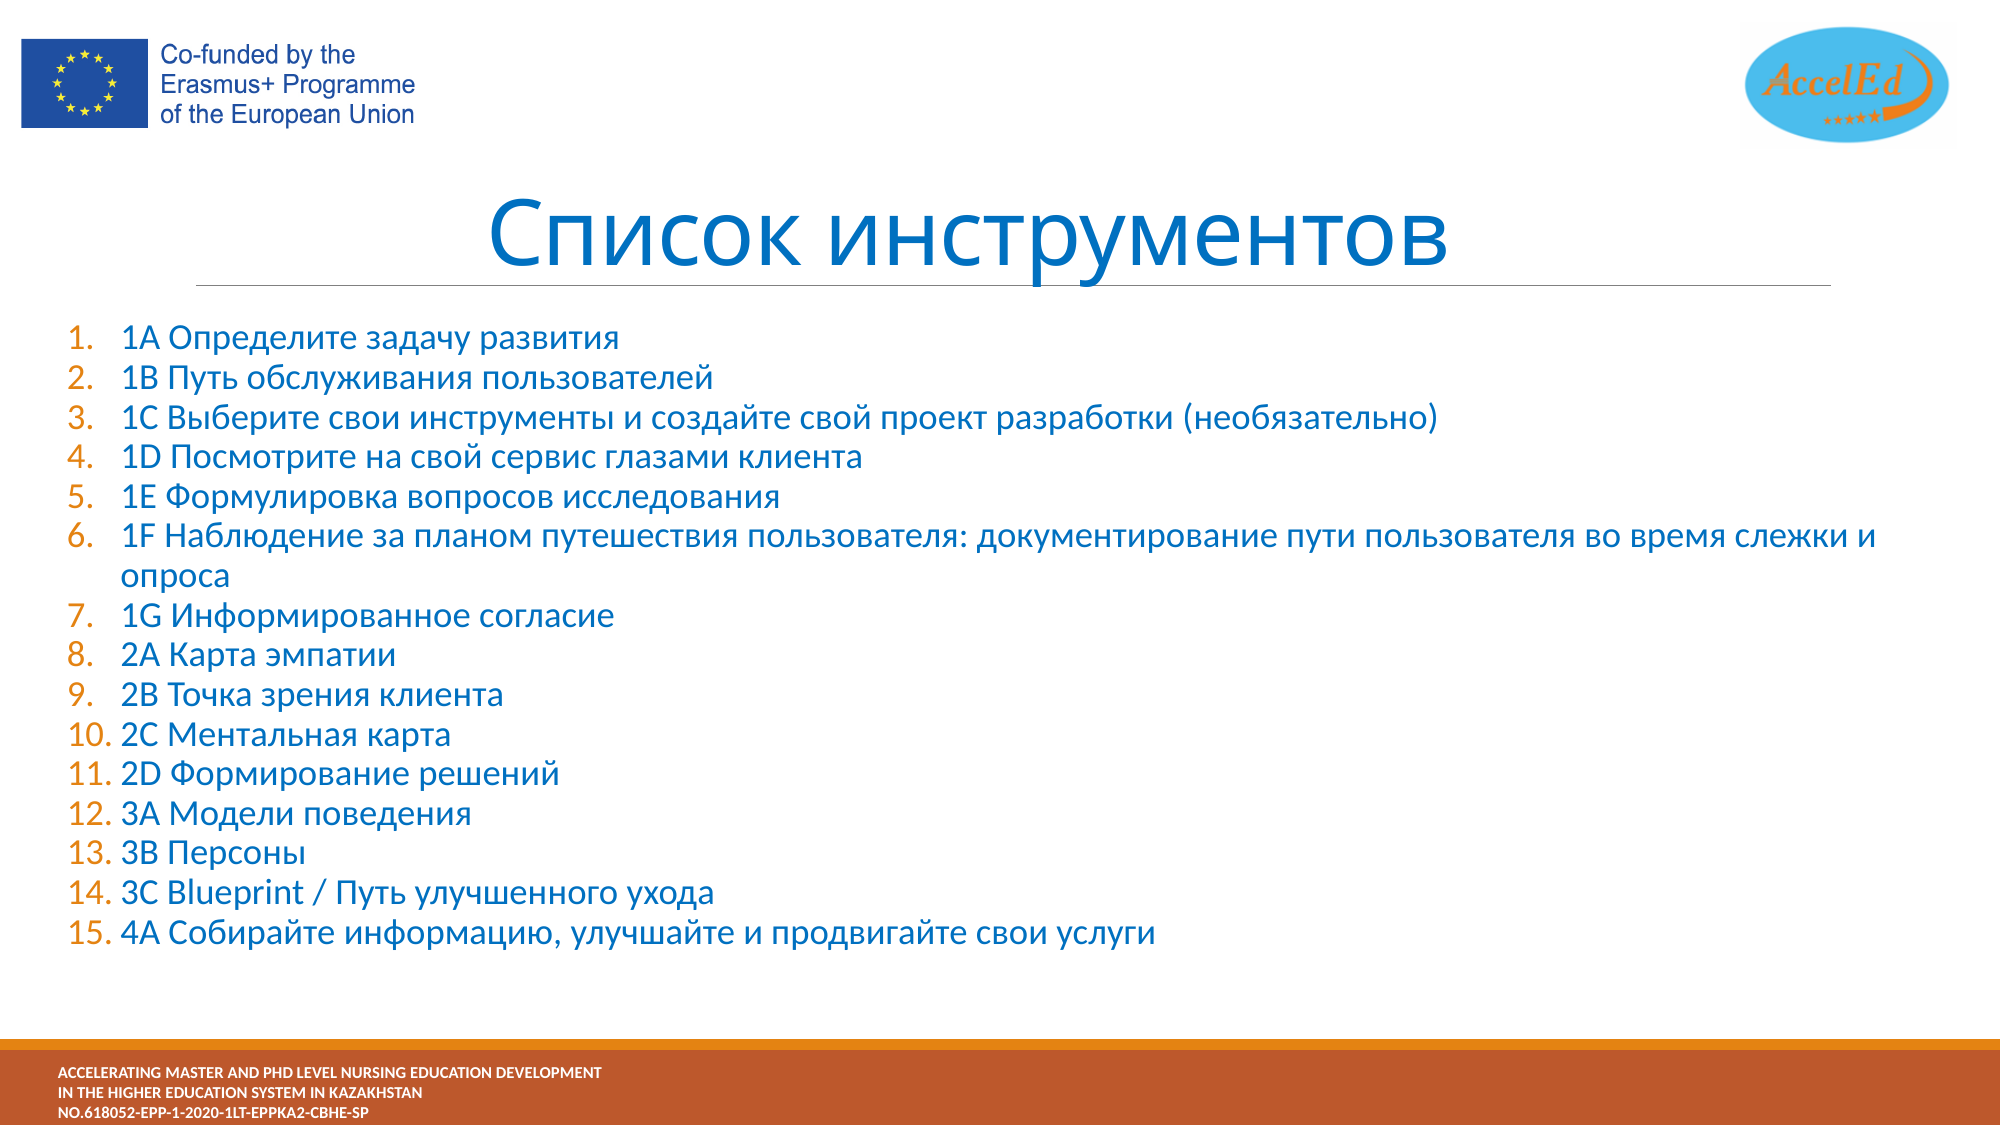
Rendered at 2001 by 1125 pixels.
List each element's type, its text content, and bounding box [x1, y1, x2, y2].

list 1А Определите задачу развития 1B Путь обслуживания пользователей 1C Выберите свои инструменты и создайте свой проект разработки (необязательно) 1D Посмотрите на свой сервис глазами клиента 1E Формулировка вопросов исследования 1F Наблюдение за планом путешествия пользователя: документирование пути пользователя во время слежки и опроса 1G Информированное согласие 2A Карта эмпатии 2B Точка зрения клиента 2С Ментальная карта 2D Формирование решений 3А Модели поведения 3В Персоны 3C Blueprint / Путь улучшенного ухода 4А Собирайте информацию, улучшайте и продвигайте свои услуги [66, 310, 1917, 966]
title Список инструментов [43, 159, 1894, 292]
picture [1740, 22, 1957, 149]
picture [0, 20, 578, 144]
